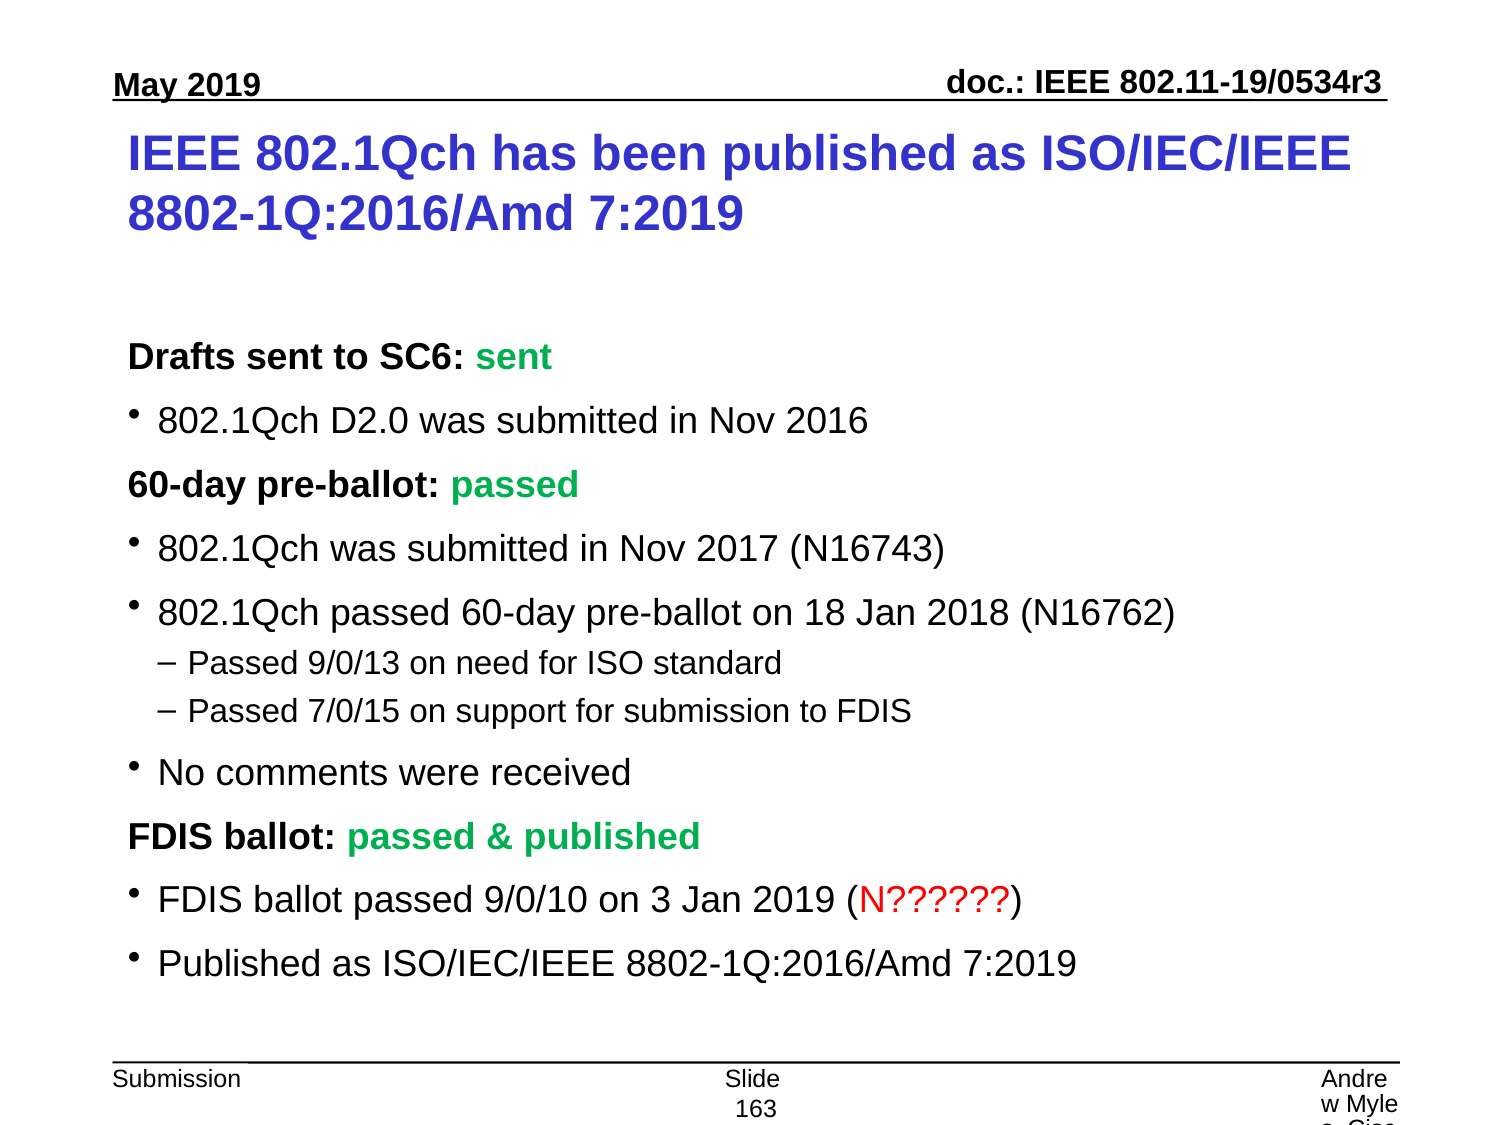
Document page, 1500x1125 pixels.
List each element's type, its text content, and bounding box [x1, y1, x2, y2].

slide_number Slide 163 [709, 1061, 803, 1093]
list Drafts sent to SC6: sent 802.1Qch D2.0 was submitted in Nov 2016 60-day pre-ballot: passed 802.1Qch was submitted in Nov 2017 (N16743) 802.1Qch passed 60-day pre-ballot on 18 Jan 2018 (N16762) Passed 9/0/13 on need for ISO standard Passed 7/0/15 on support for submission to FDIS No comments were received FDIS ballot: passed & published FDIS ballot passed 9/0/10 on 3 Jan 2019 (N??????) Published as ISO/IEC/IEEE 8802-1Q:2016/Amd 7:2019 [112, 324, 1388, 1000]
footer Andrew Myles, Cisco [1320, 1061, 1402, 1093]
title IEEE 802.1Qch has been published as ISO/IEC/IEEE 8802-1Q:2016/Amd 7:2019 [112, 112, 1388, 288]
